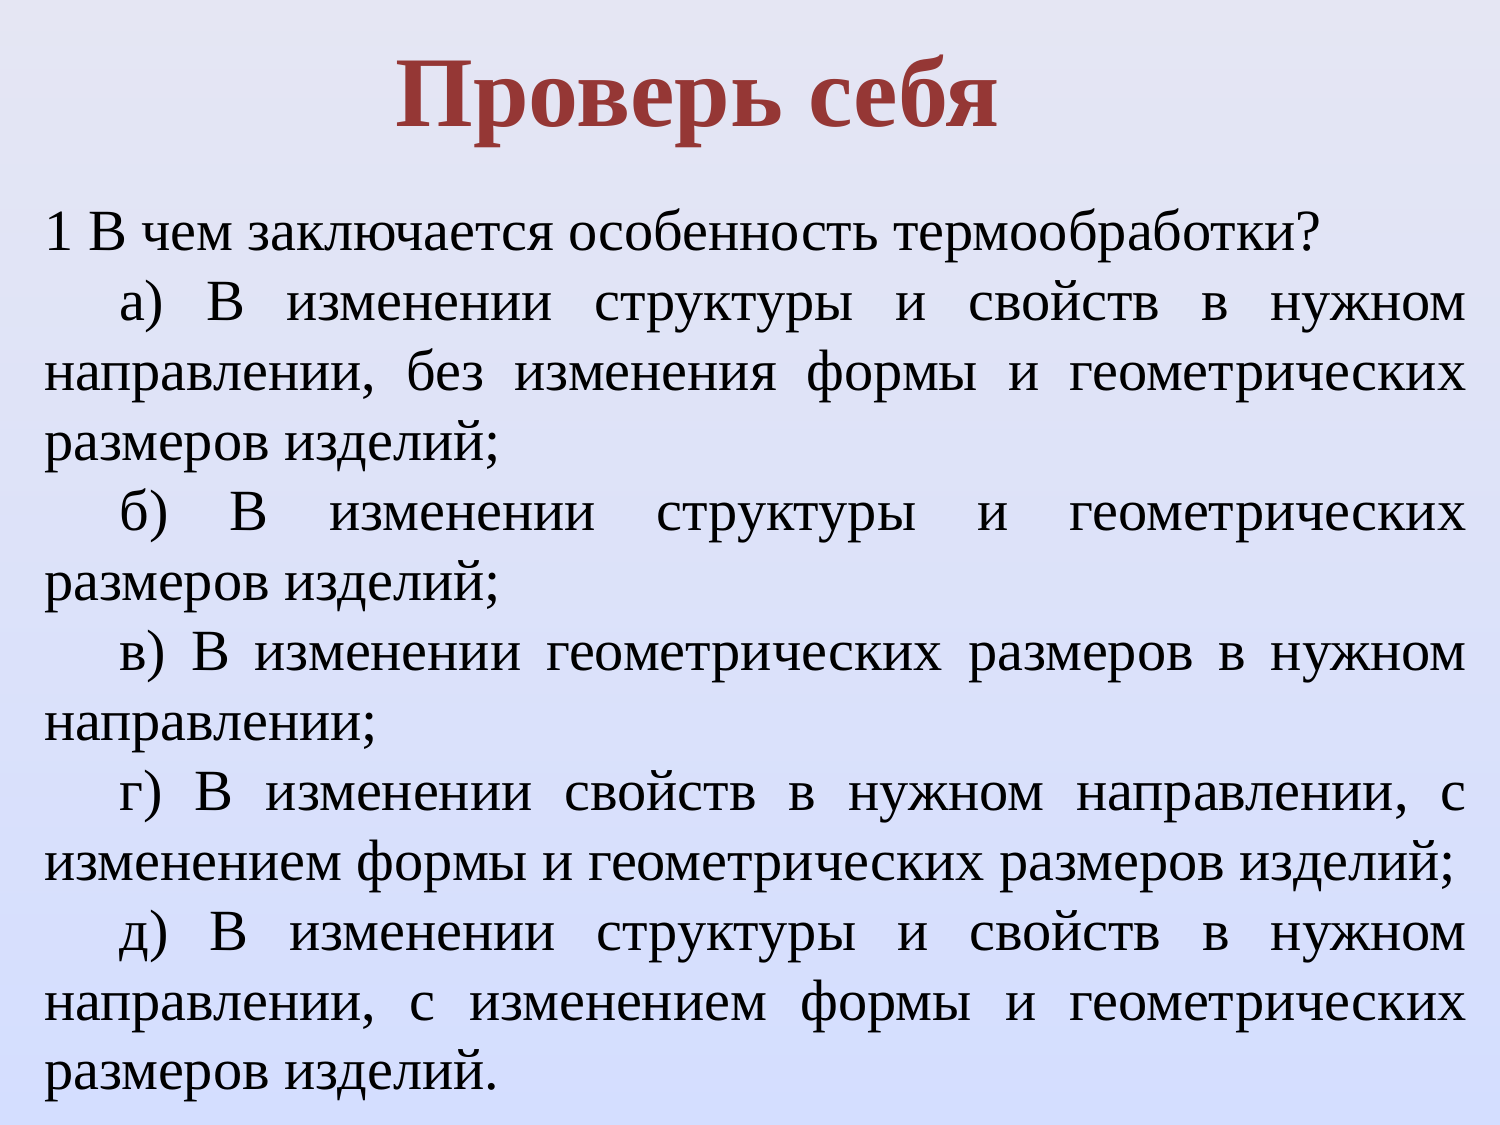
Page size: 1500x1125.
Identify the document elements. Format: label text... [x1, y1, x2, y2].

text_box Проверь себя [380, 19, 1016, 155]
list 1 В чем заключается особенность термообработки? а) В изменении структуры и свойств в нужном направлении, без изменения формы и геометрических размеров изделий; б) В изменении структуры и геометрических размеров изделий; в) В изменении геометрических размеров в нужном направлении; г) В изменении свойств в нужном направлении, с изменением формы и геометрических размеров изделий; д) В изменении структуры и свойств в нужном направлении, с изменением формы и геометрических размеров изделий. [29, 184, 1483, 1106]
